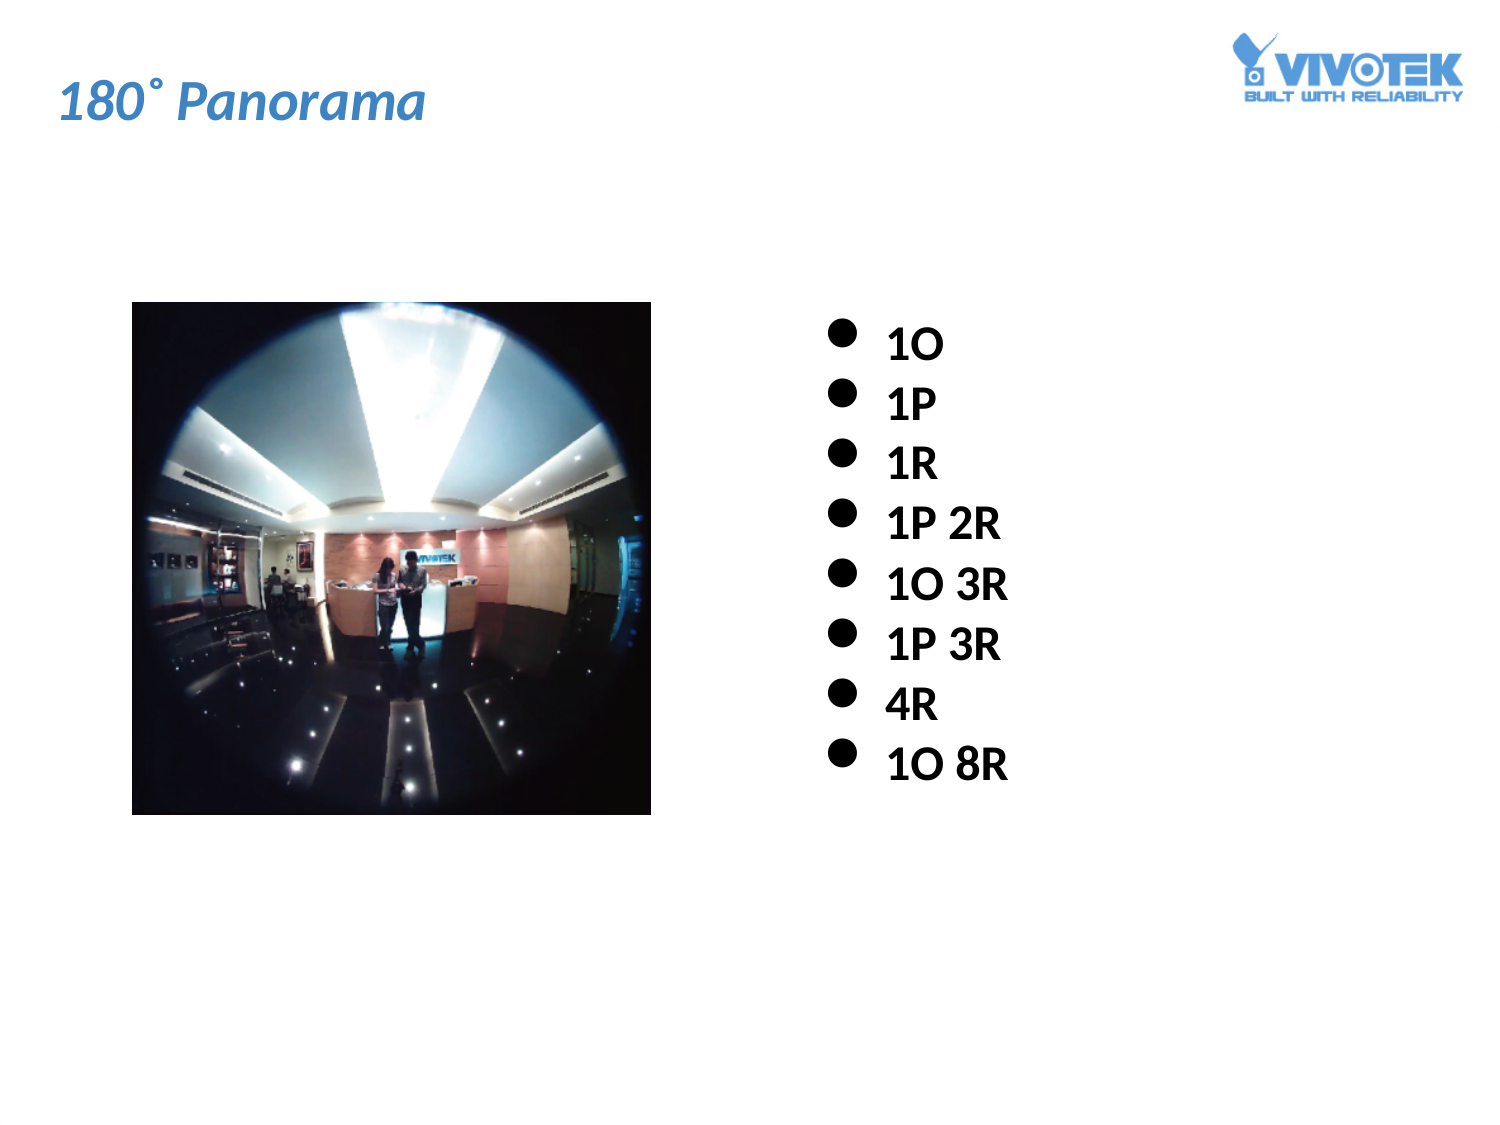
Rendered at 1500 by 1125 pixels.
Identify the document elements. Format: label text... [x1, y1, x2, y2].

picture [0, 0, 1500, 1125]
text_box 180˚ Panorama [41, 54, 987, 140]
text_box 1O 1P 1R 1P 2R 1O 3R 1P 3R 4R 1O 8R [809, 302, 1353, 798]
